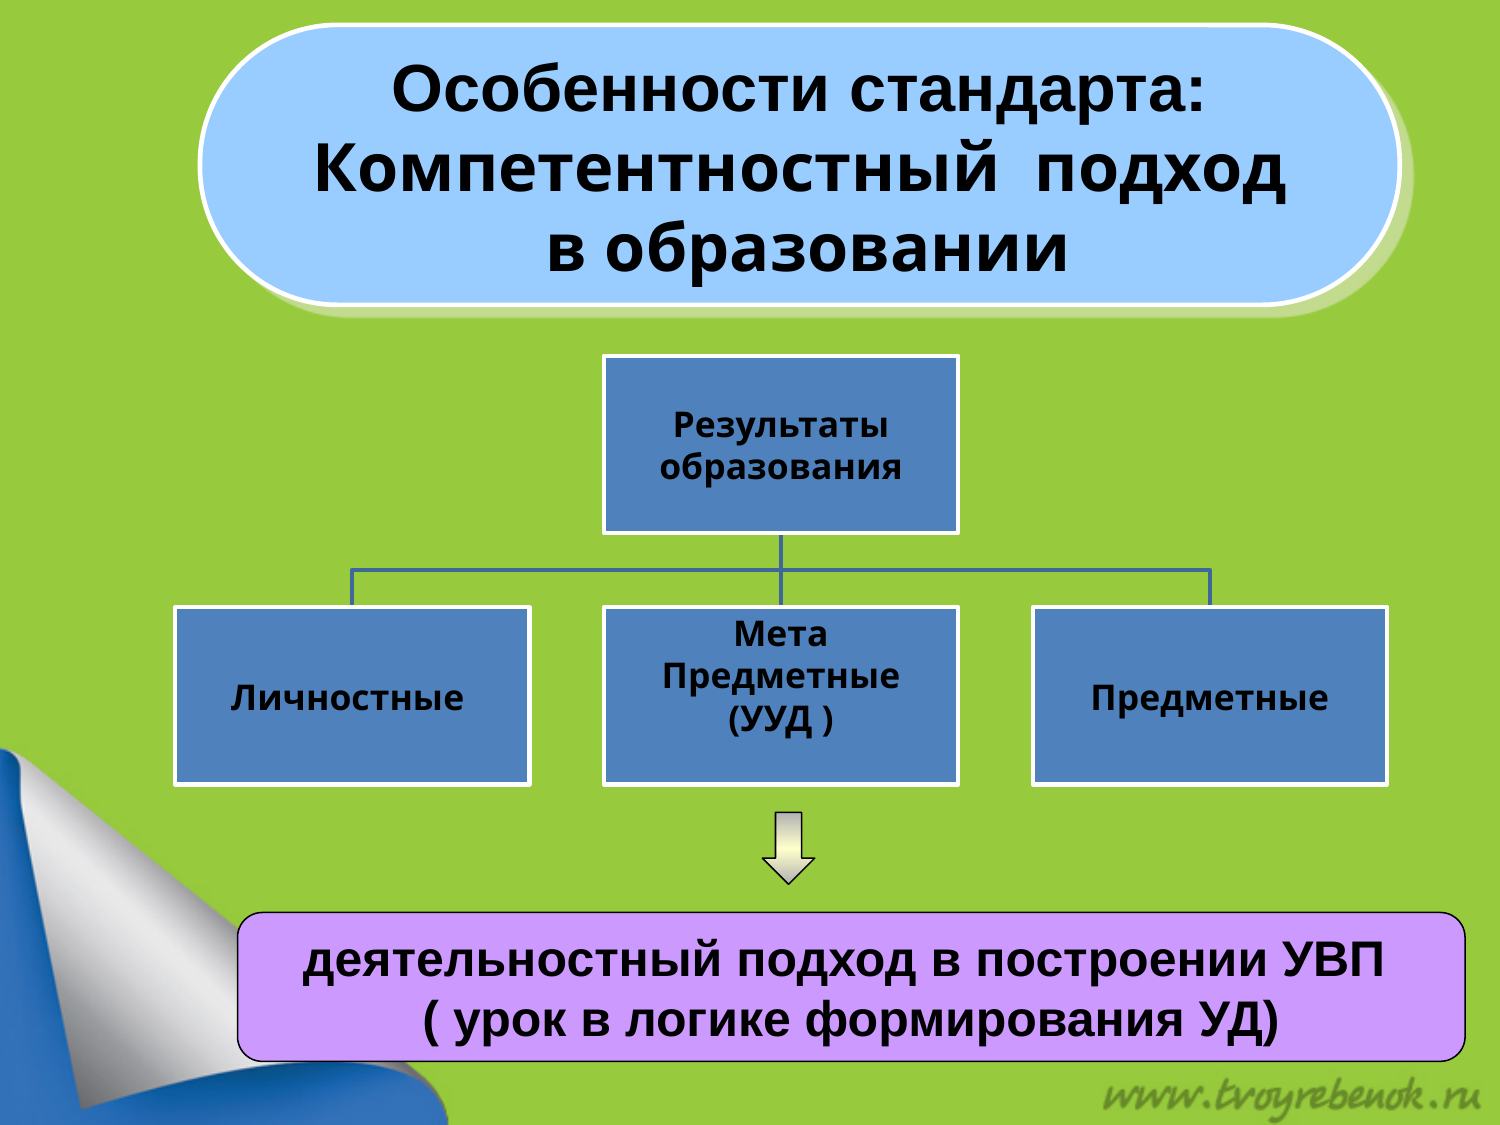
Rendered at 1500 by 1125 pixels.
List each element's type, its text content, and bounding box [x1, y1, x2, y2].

text_box Особенности стандарта: Компетентностный подход в образовании [199, 24, 1400, 300]
picture [0, 0, 1500, 1125]
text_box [174, 302, 1388, 838]
text_box [762, 846, 815, 885]
text_box деятельностный подход в построении УВП ( урок в логике формирования УД) [237, 912, 1466, 1062]
